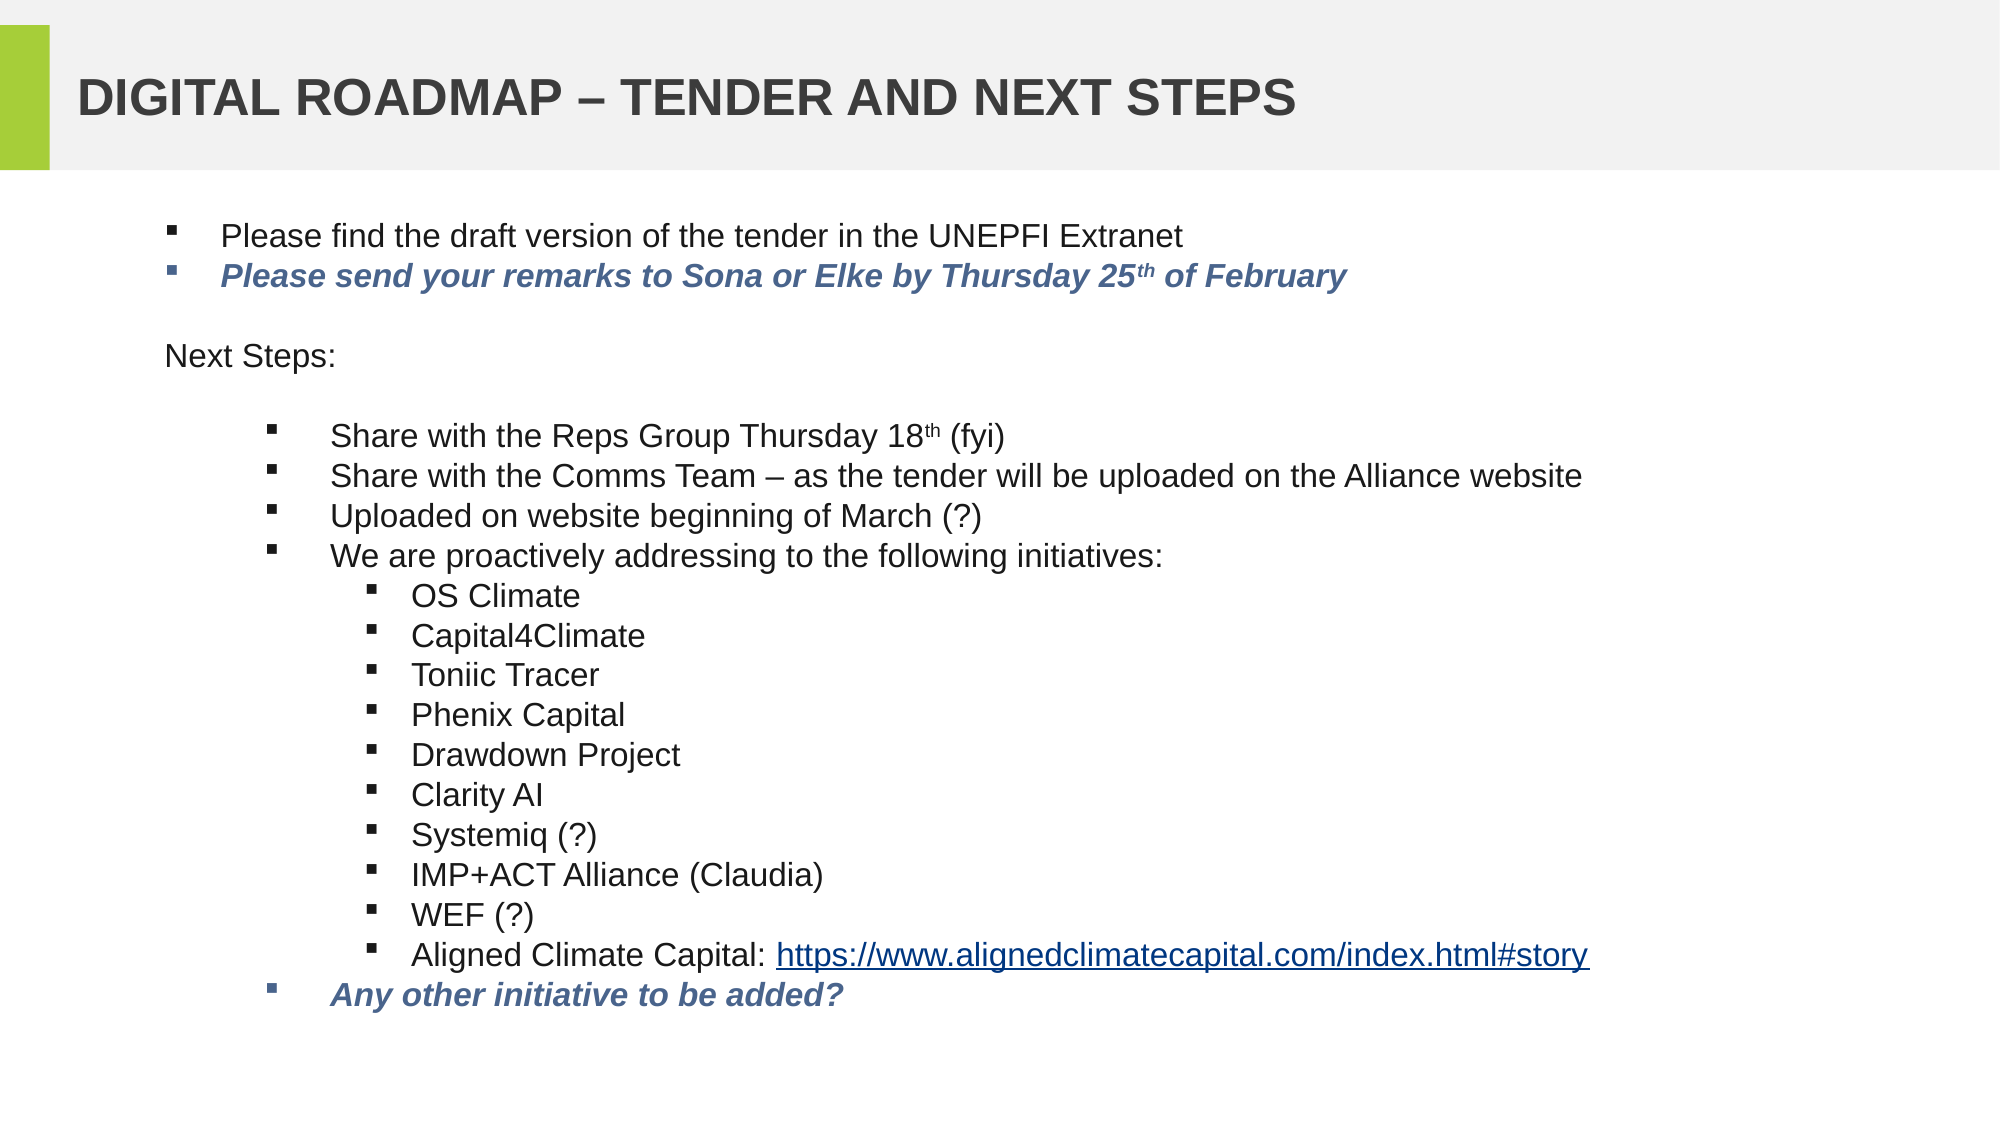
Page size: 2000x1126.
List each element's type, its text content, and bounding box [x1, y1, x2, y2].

text_box Please find the draft version of the tender in the UNEPFI Extranet Please send your remarks to Sona or Elke by Thursday 25th of February Next Steps: Share with the Reps Group Thursday 18th (fyi) Share with the Comms Team – as the tender will be uploaded on the Alliance website Uploaded on website beginning of March (?) We are proactively addressing to the following initiatives: OS Climate Capital4Climate Toniic Tracer Phenix Capital Drawdown Project Clarity AI Systemiq (?) IMP+ACT Alliance (Claudia) WEF (?) Aligned Climate Capital: https://www.alignedclimatecapital.com/index.html#story Any other initiative to be added? [152, 202, 1768, 1105]
title Digital Roadmap – Tender and Next Steps [77, 46, 2000, 144]
